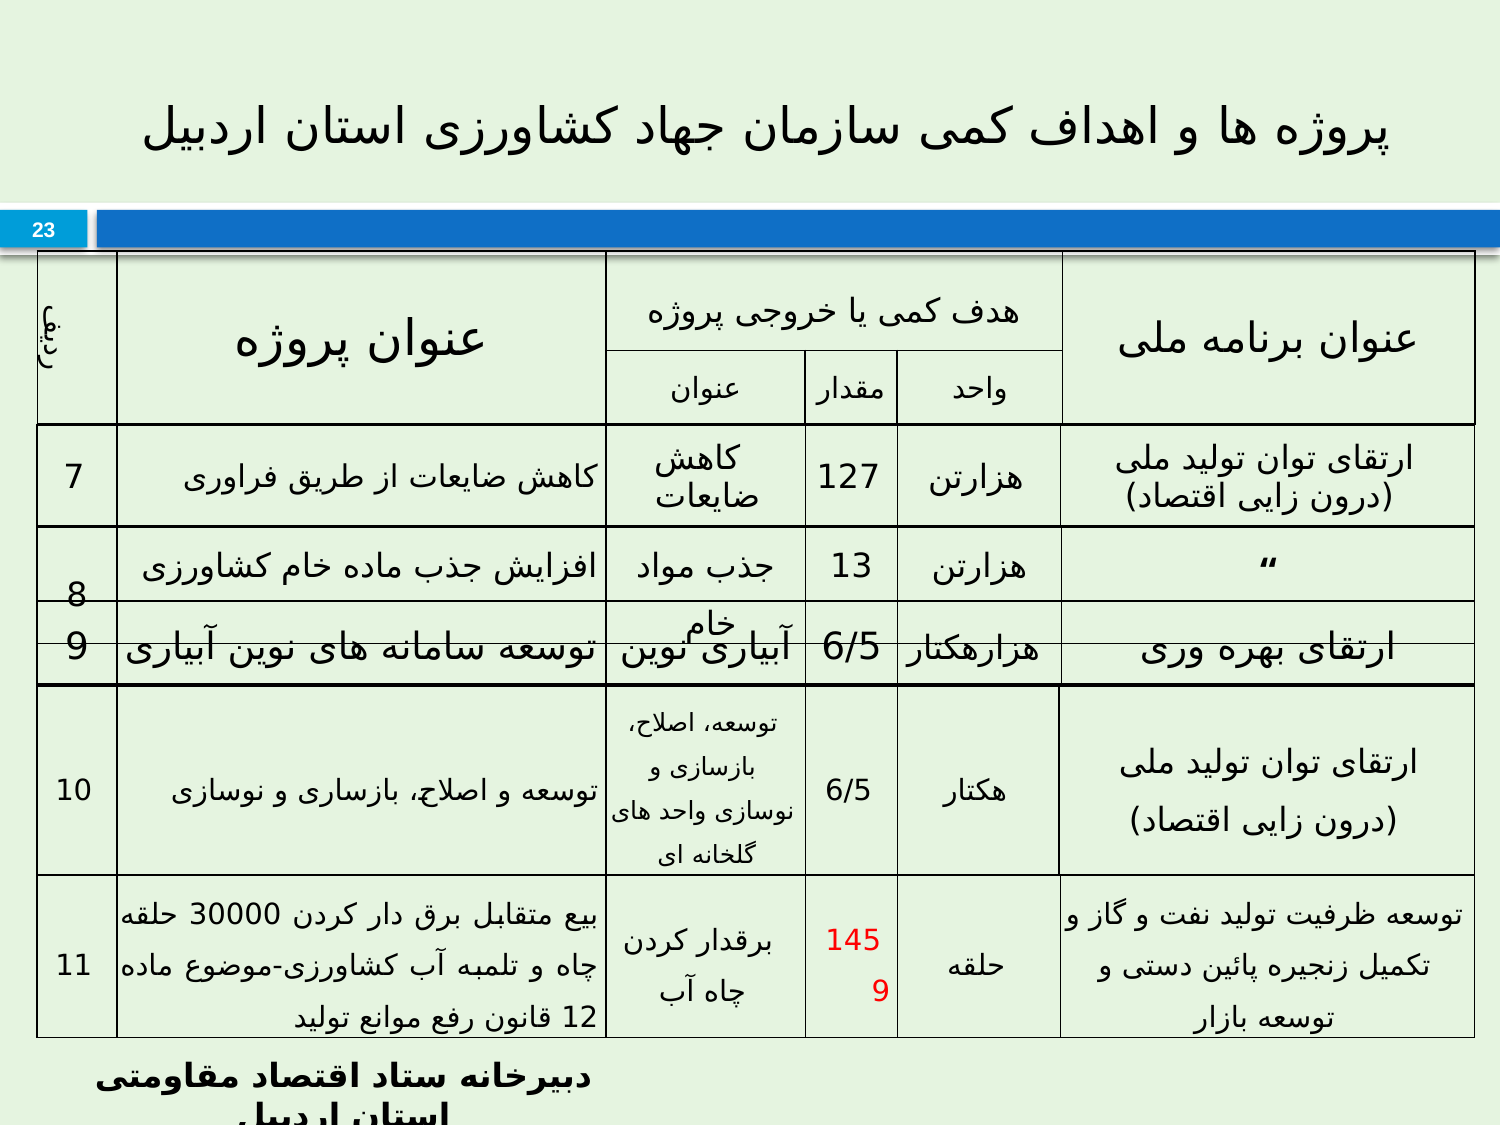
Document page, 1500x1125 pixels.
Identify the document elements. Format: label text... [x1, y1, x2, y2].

table_header افزایش جذب ماده خام کشاورزی [118, 527, 605, 600]
table_header 6/5 [806, 602, 897, 683]
table_header ارتقای بهره وری [1062, 602, 1474, 683]
table_header 1459 [806, 876, 897, 1037]
table_header 11 [38, 876, 116, 1037]
table_header ارتقای توان تولید ملی (درون زایی اقتصاد) [1060, 687, 1474, 874]
table_header هدف کمی یا خروجی پروژه [607, 252, 1062, 350]
table_header توسعه و اصلاح، بازساری و نوسازی [118, 687, 605, 874]
table_header “ [1062, 527, 1474, 600]
table_header 7 [38, 426, 116, 525]
table_header آبیاری نوین [607, 602, 805, 683]
table_header 13 [806, 527, 897, 600]
table_cell مقدار [806, 351, 896, 423]
table_header 10 [38, 687, 116, 874]
table_header کاهش ضایعات از طریق فراوری [118, 426, 605, 525]
table_header توسعه ظرفیت تولید نفت و گاز و تکمیل زنجیره پائین دستی و توسعه بازار [1061, 876, 1474, 1037]
table_header حلقه [898, 876, 1060, 1037]
table_header 9 [38, 602, 116, 683]
table_header ارتقای توان تولید ملی (درون زایی اقتصاد) [1061, 426, 1474, 525]
table_header هکتار [898, 687, 1058, 874]
title پروژه ها و اهداف کمی سازمان جهاد کشاورزی استان اردبیل [99, 37, 1438, 201]
table_header توسعه، اصلاح، بازسازی و نوسازی واحد های گلخانه ای [607, 687, 805, 874]
table_header 8 [38, 527, 116, 600]
table_header هزارتن [898, 527, 1061, 600]
table_cell عنوان [607, 351, 804, 423]
table_header عنوان پروژه [118, 252, 605, 423]
slide_number 23 [0, 208, 88, 249]
table_header 6/5 [806, 687, 897, 874]
table_header عنوان برنامه ملی [1063, 252, 1474, 423]
table_header هزارهکتار [898, 602, 1061, 683]
table_header 127 [806, 426, 897, 525]
table_cell واحد [898, 351, 1062, 423]
table_header ردیف [38, 252, 116, 423]
table_header توسعه سامانه های نوین آبیاری [118, 602, 605, 683]
table_header هزارتن [898, 426, 1060, 525]
table_header جذب مواد خام [607, 527, 805, 600]
table_header برقدار کردن چاه آب [607, 876, 805, 1037]
table_header کاهش ضایعات [607, 426, 805, 525]
text_box دبیرخانه ستاد اقتصاد مقاومتی استان اردبیل [62, 1049, 625, 1125]
table_header بیع متقابل برق دار کردن 30000 حلقه چاه و تلمبه آب کشاورزی-موضوع ماده 12 قانون رفع موانع تولید [118, 876, 605, 1037]
